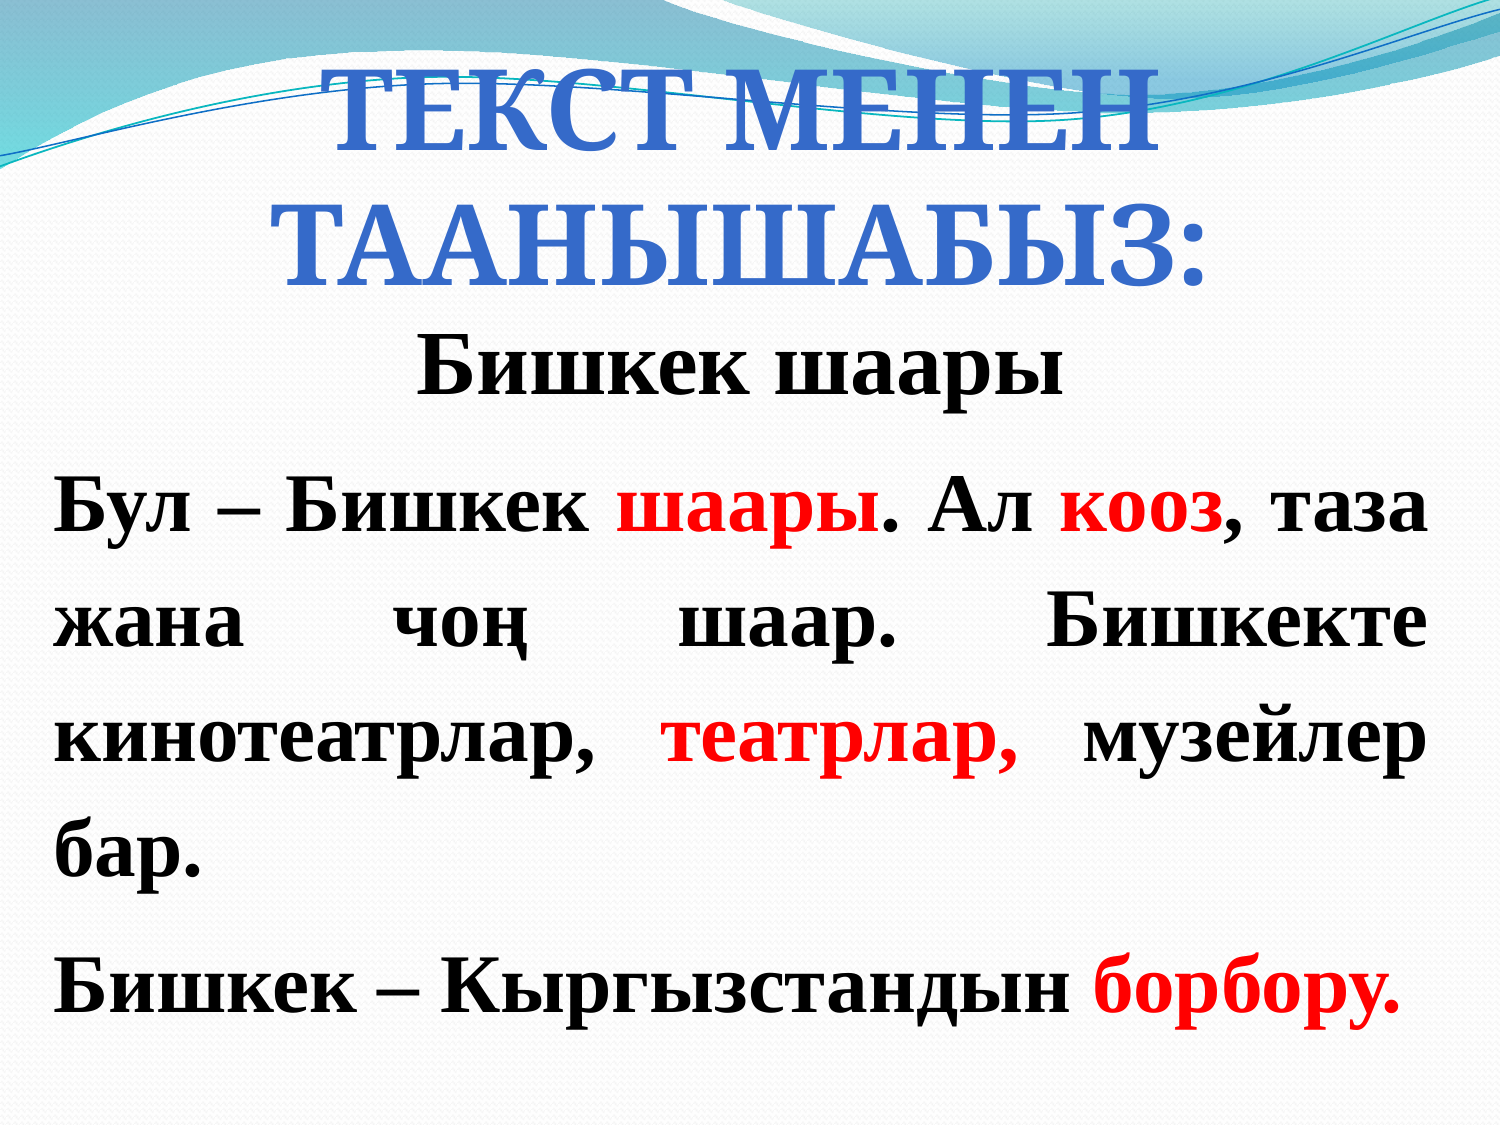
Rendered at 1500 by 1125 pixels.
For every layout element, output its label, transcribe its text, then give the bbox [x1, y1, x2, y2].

text_box Бишкек шаары Бул – Бишкек шаары. Ал кооз, таза жана чоң шаар. Бишкекте кинотеатрлар, театрлар, музейлер бар. Бишкек – Кыргызстандын борбору. [38, 278, 1444, 1037]
text_box Текст менен таанышабыз: [0, 30, 1500, 316]
